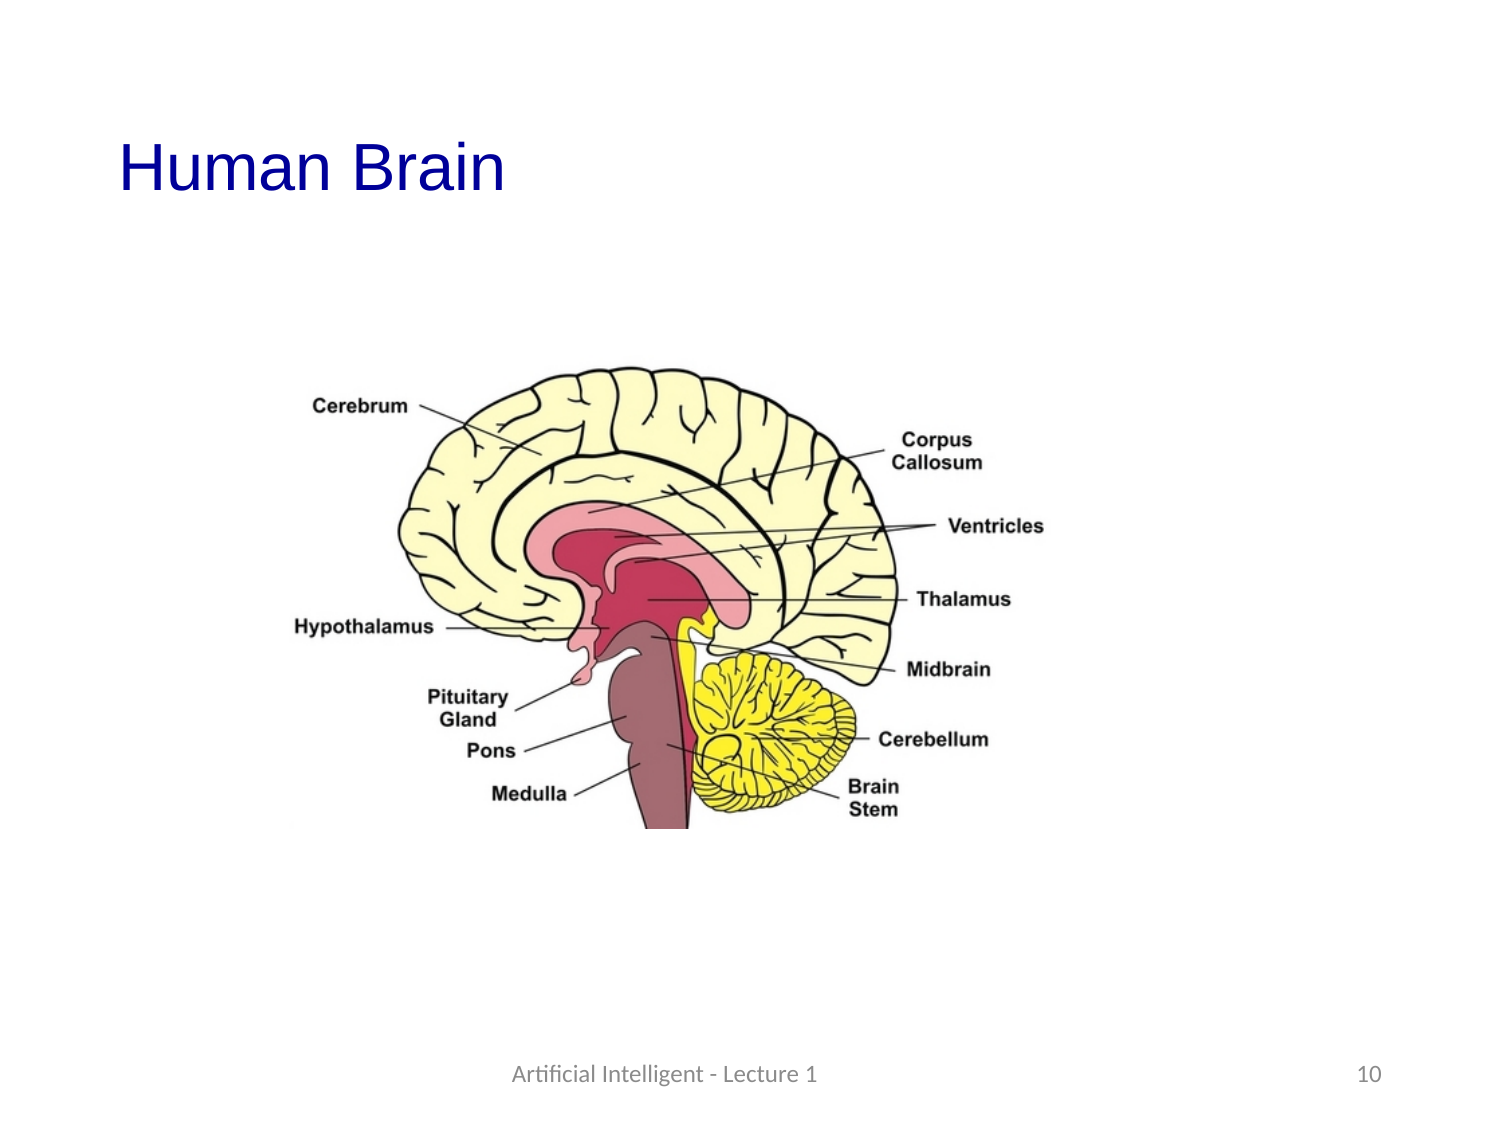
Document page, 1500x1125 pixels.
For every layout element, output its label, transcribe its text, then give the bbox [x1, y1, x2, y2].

picture [289, 355, 1060, 829]
footer Artificial Intelligent - Lecture 1 [496, 1042, 1004, 1103]
slide_number 10 [1059, 1042, 1397, 1103]
title Human Brain [103, 59, 1397, 278]
